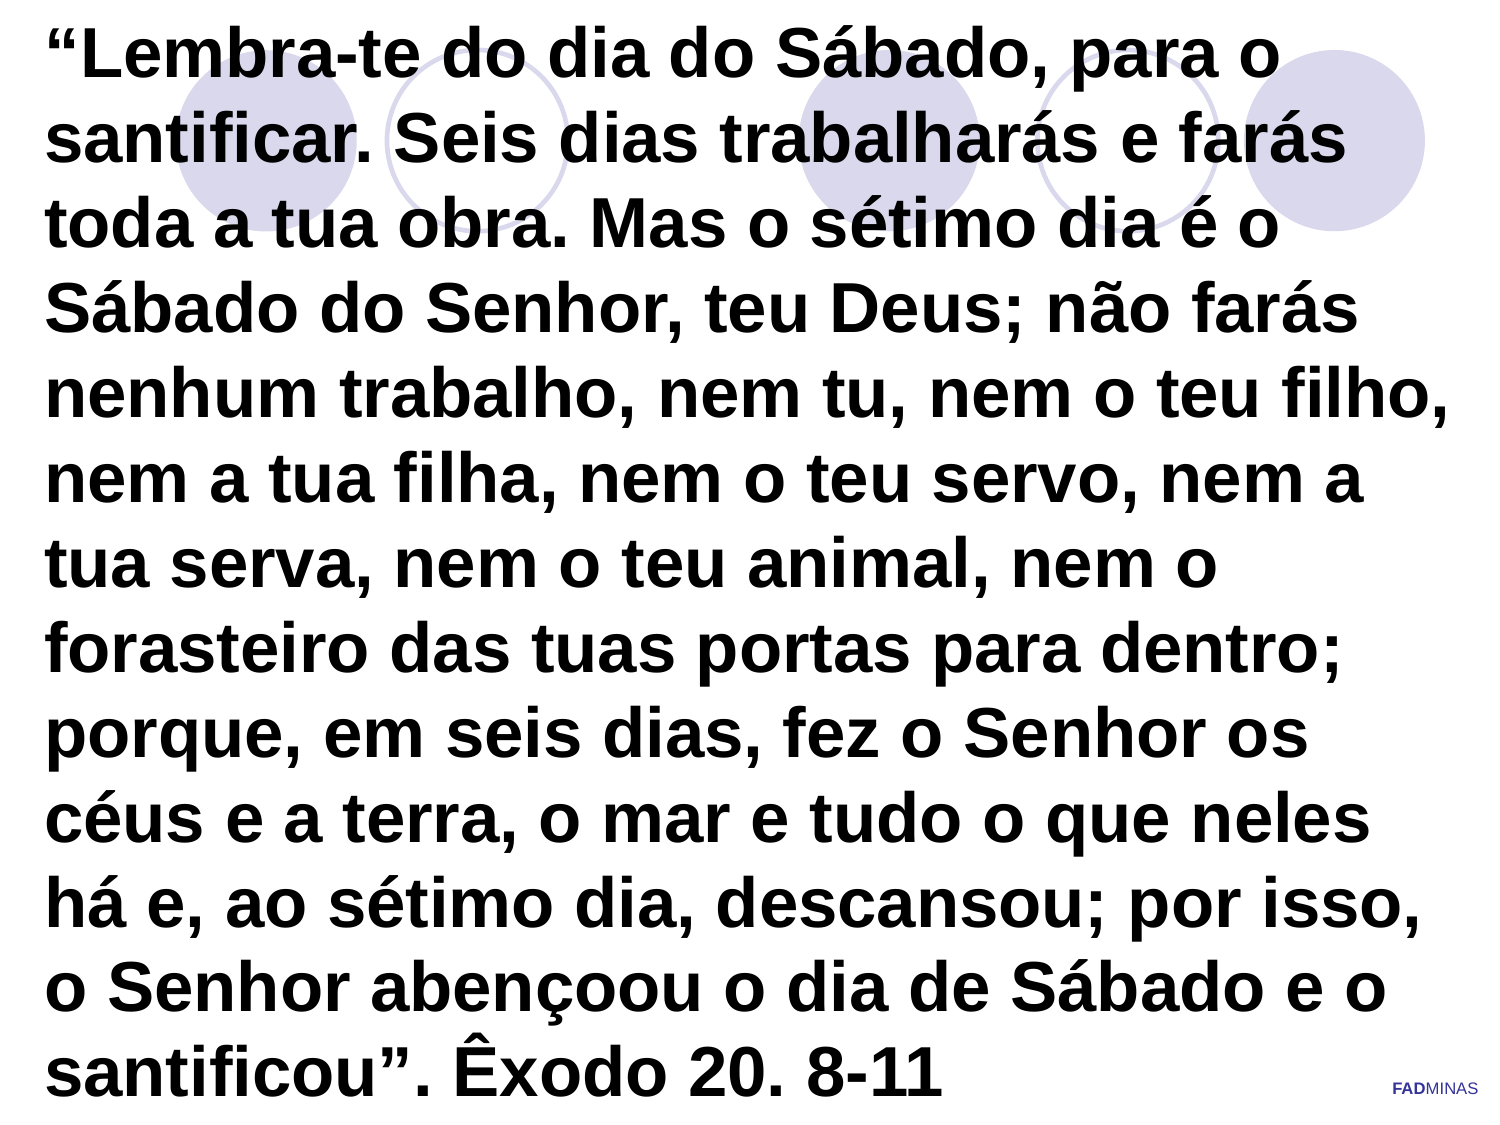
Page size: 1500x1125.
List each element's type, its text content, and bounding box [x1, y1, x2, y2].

title “Lembra-te do dia do Sábado, para o santificar. Seis dias trabalharás e farás toda a tua obra. Mas o sétimo dia é o Sábado do Senhor, teu Deus; não farás nenhum trabalho, nem tu, nem o teu filho, nem a tua filha, nem o teu servo, nem a tua serva, nem o teu animal, nem o forasteiro das tuas portas para dentro; porque, em seis dias, fez o Senhor os céus e a terra, o mar e tudo o que neles há e, ao sétimo dia, descansou; por isso, o Senhor abençoou o dia de Sábado e o santificou”. Êxodo 20. 8-11 [29, 11, 1489, 1106]
text_box FADMINAS [1377, 1070, 1494, 1105]
